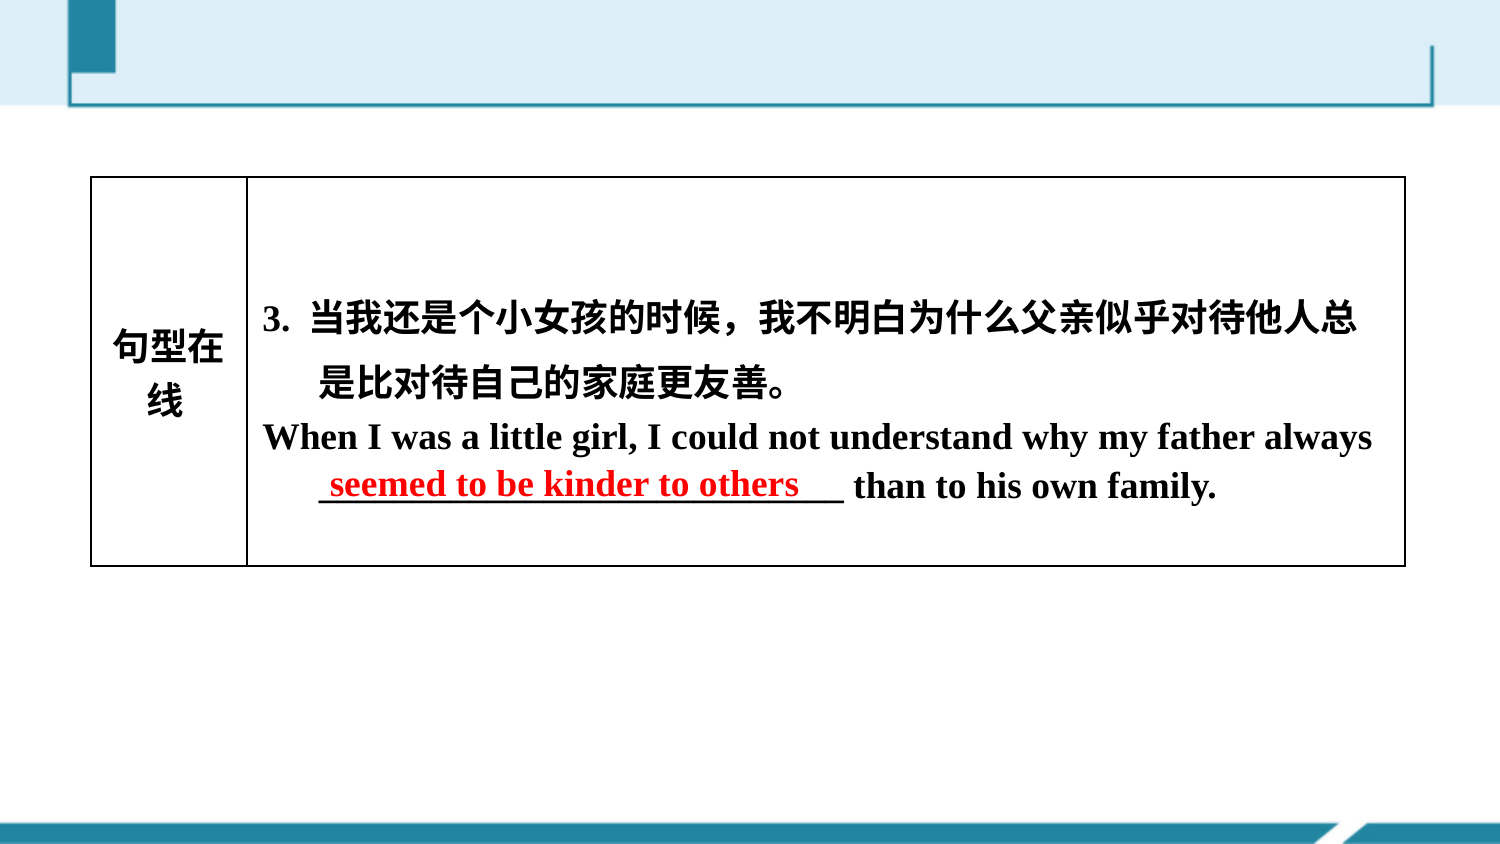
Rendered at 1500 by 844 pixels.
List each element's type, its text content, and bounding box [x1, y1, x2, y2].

picture [0, 0, 1500, 844]
table_header 句型在线 [92, 178, 246, 565]
table_header 3. 当我还是个小女孩的时候，我不明白为什么父亲似乎对待他人总是比对待自己的家庭更友善。 When I was a little girl, I could not understand why my father always ____________________________ than to his own family. [248, 178, 1404, 565]
text_box seemed to be kinder to others [315, 451, 815, 511]
